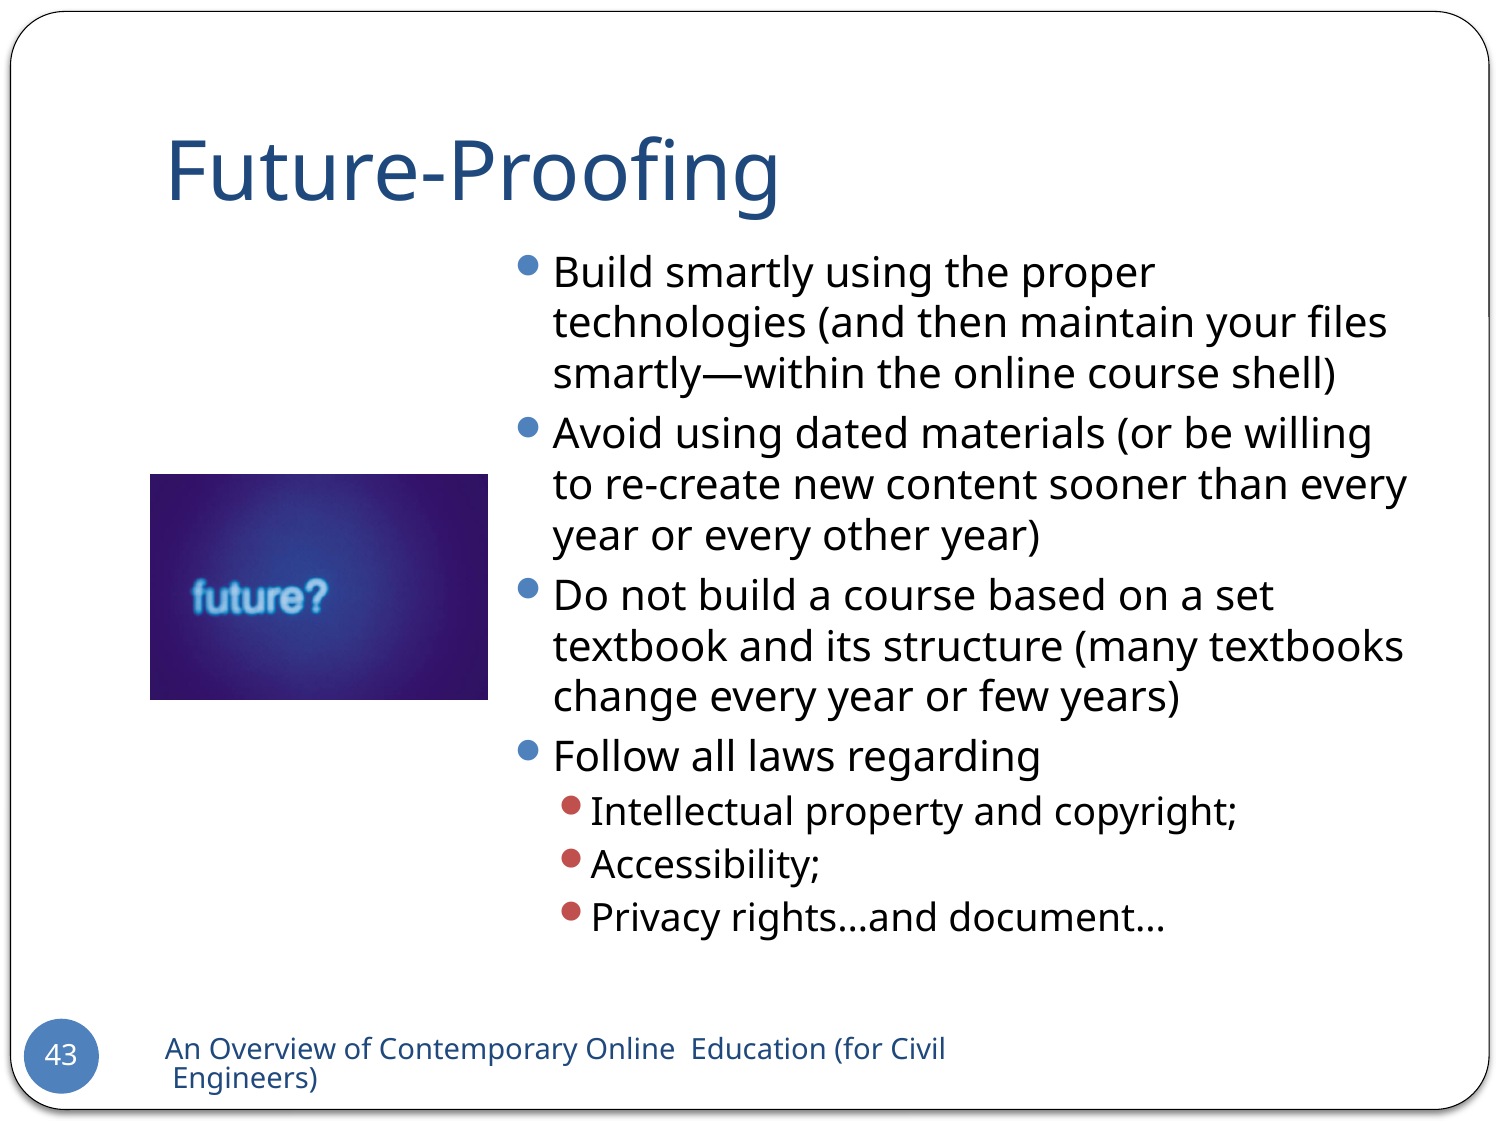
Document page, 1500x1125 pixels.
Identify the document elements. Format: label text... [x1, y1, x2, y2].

title Future-Proofing [150, 45, 1425, 233]
footer An Overview of Contemporary Online Education (for Civil Engineers) [150, 1012, 963, 1088]
list Build smartly using the proper technologies (and then maintain your files smartly—within the online course shell) Avoid using dated materials (or be willing to re-create new content sooner than every year or every other year) Do not build a course based on a set textbook and its structure (many textbooks change every year or few years) Follow all laws regarding Intellectual property and copyright; Accessibility; Privacy rights…and document… [500, 237, 1425, 988]
slide_number 43 [23, 1018, 99, 1094]
picture [149, 474, 488, 701]
